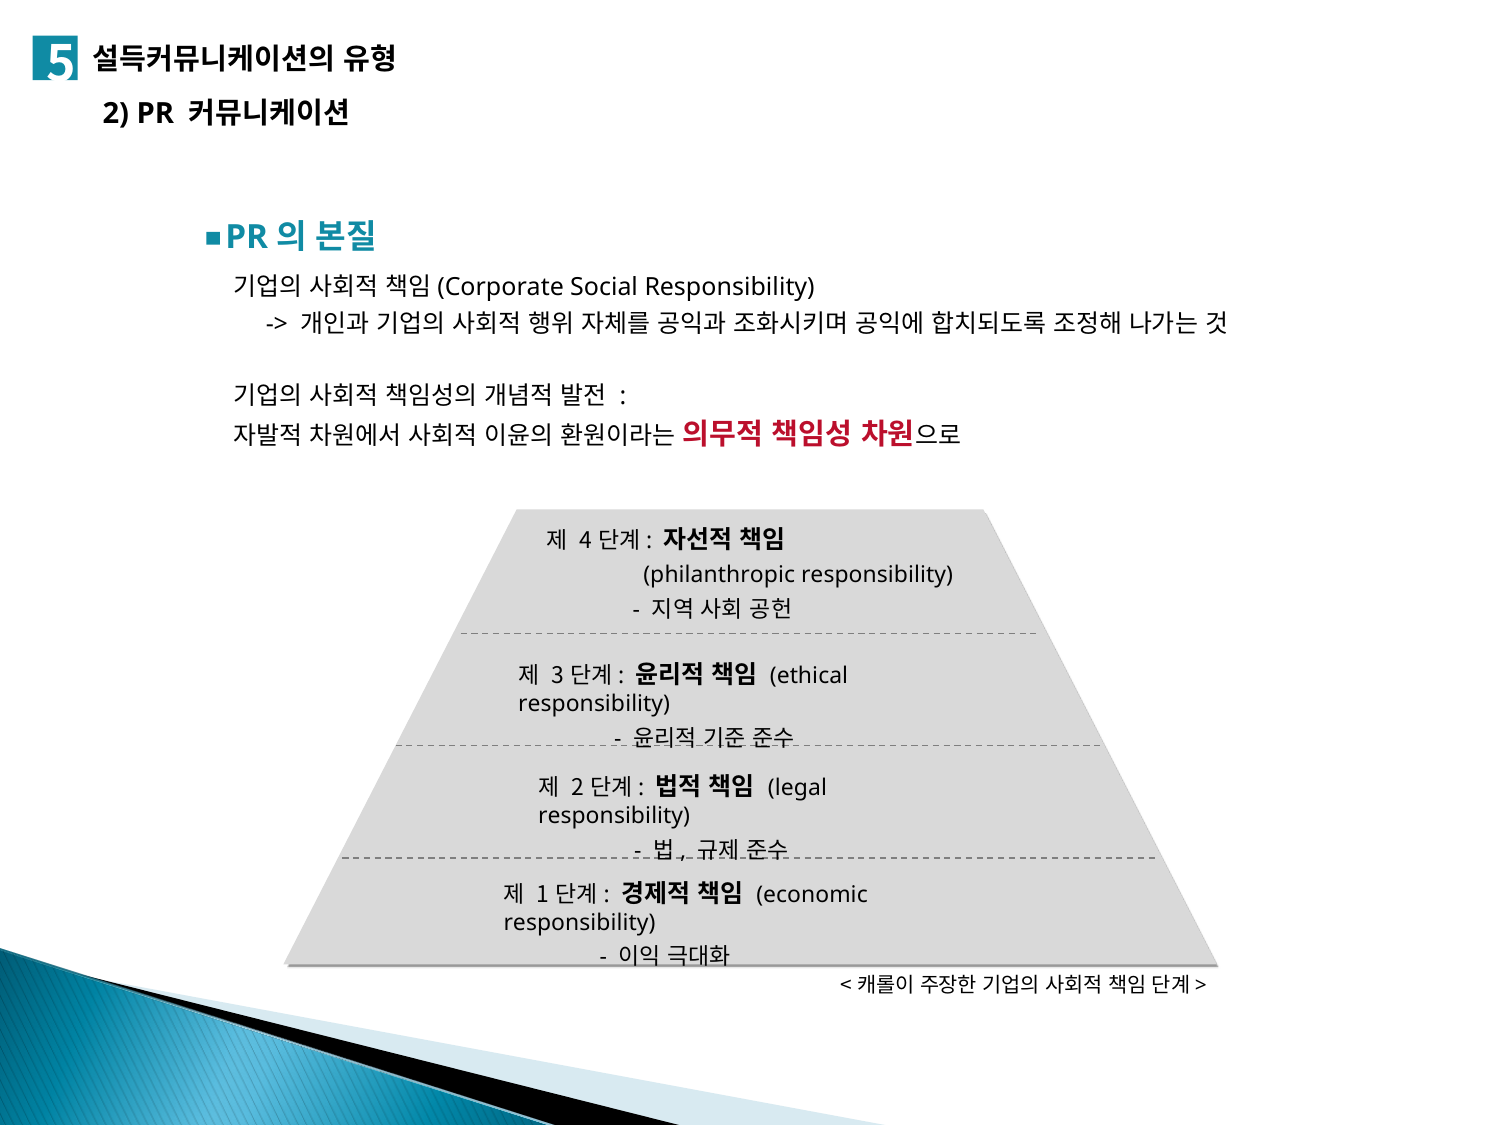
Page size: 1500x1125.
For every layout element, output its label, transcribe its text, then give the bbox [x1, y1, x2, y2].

text_box [283, 535, 1217, 925]
text_box 기업의 사회적 책임성의 개념적 발전 : 자발적 차원에서 사회적 이윤의 환원이라는 의무적 책임성 차원으로 [206, 367, 1084, 458]
text_box [645, 509, 855, 515]
text_box 2) PR 커뮤니케이션 [87, 92, 366, 137]
text_box 제 1단계: 경제적 책임 (economic responsibility) - 이익 극대화 [488, 869, 1012, 977]
text_box PR의 본질 [210, 207, 402, 264]
text_box 제 2단계: 법적 책임 (legal responsibility) - 법, 규제 준수 [523, 763, 977, 871]
text_box 제 3단계: 윤리적 책임 (ethical responsibility) - 윤리적 기준 준수 [503, 650, 997, 759]
text_box 제 4단계: 자선적 책임 (philanthropic responsibility) - 지역 사회 공헌 [531, 515, 969, 630]
text_box 기업의 사회적 책임(Corporate Social Responsibility) -> 개인과 기업의 사회적 행위 자체를 공익과 조화시키며 공익에 합치되도록 조정해 나가는 것 [218, 255, 1270, 346]
picture [0, 946, 559, 1125]
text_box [32, 30, 486, 92]
text_box [206, 231, 210, 245]
text_box <캐롤이 주장한 기업의 사회적 책임 단계> [820, 964, 1222, 1005]
